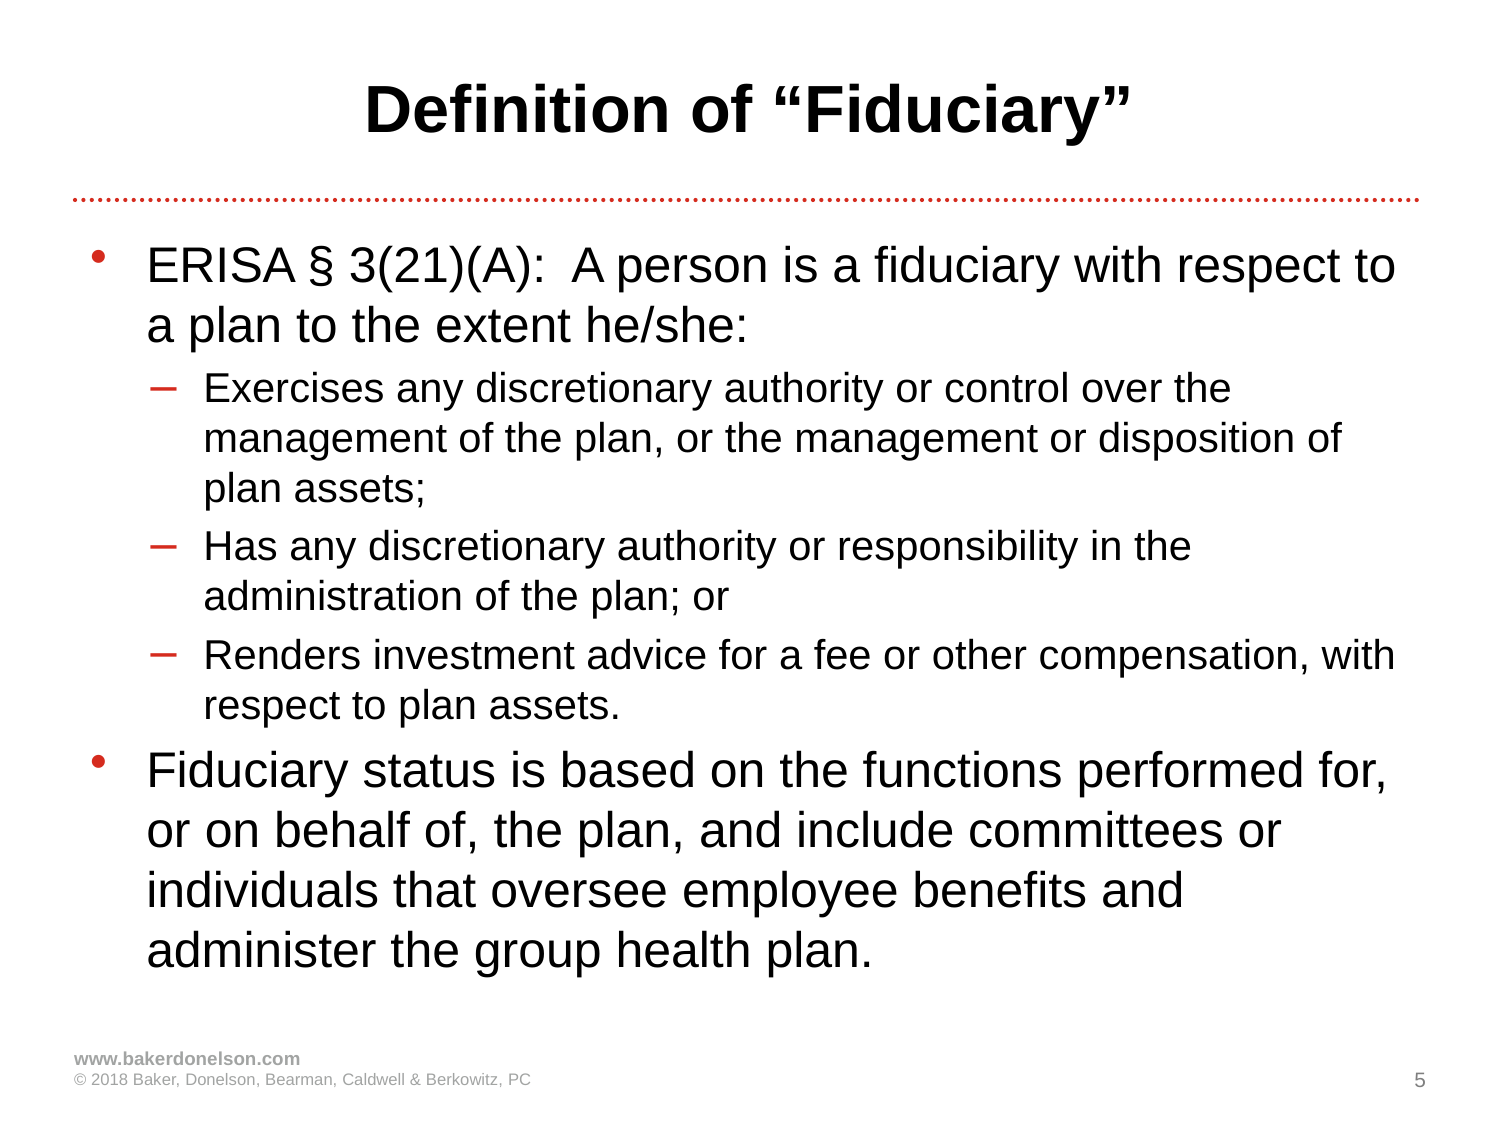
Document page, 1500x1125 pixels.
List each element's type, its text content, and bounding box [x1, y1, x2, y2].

title Definition of “Fiduciary” [75, 12, 1425, 200]
list ERISA § 3(21)(A): A person is a fiduciary with respect to a plan to the extent he/she: Exercises any discretionary authority or control over the management of the plan, or the management or disposition of plan assets; Has any discretionary authority or responsibility in the administration of the plan; or Renders investment advice for a fee or other compensation, with respect to plan assets. Fiduciary status is based on the functions performed for, or on behalf of, the plan, and include committees or individuals that oversee employee benefits and administer the group health plan. [75, 224, 1425, 1000]
